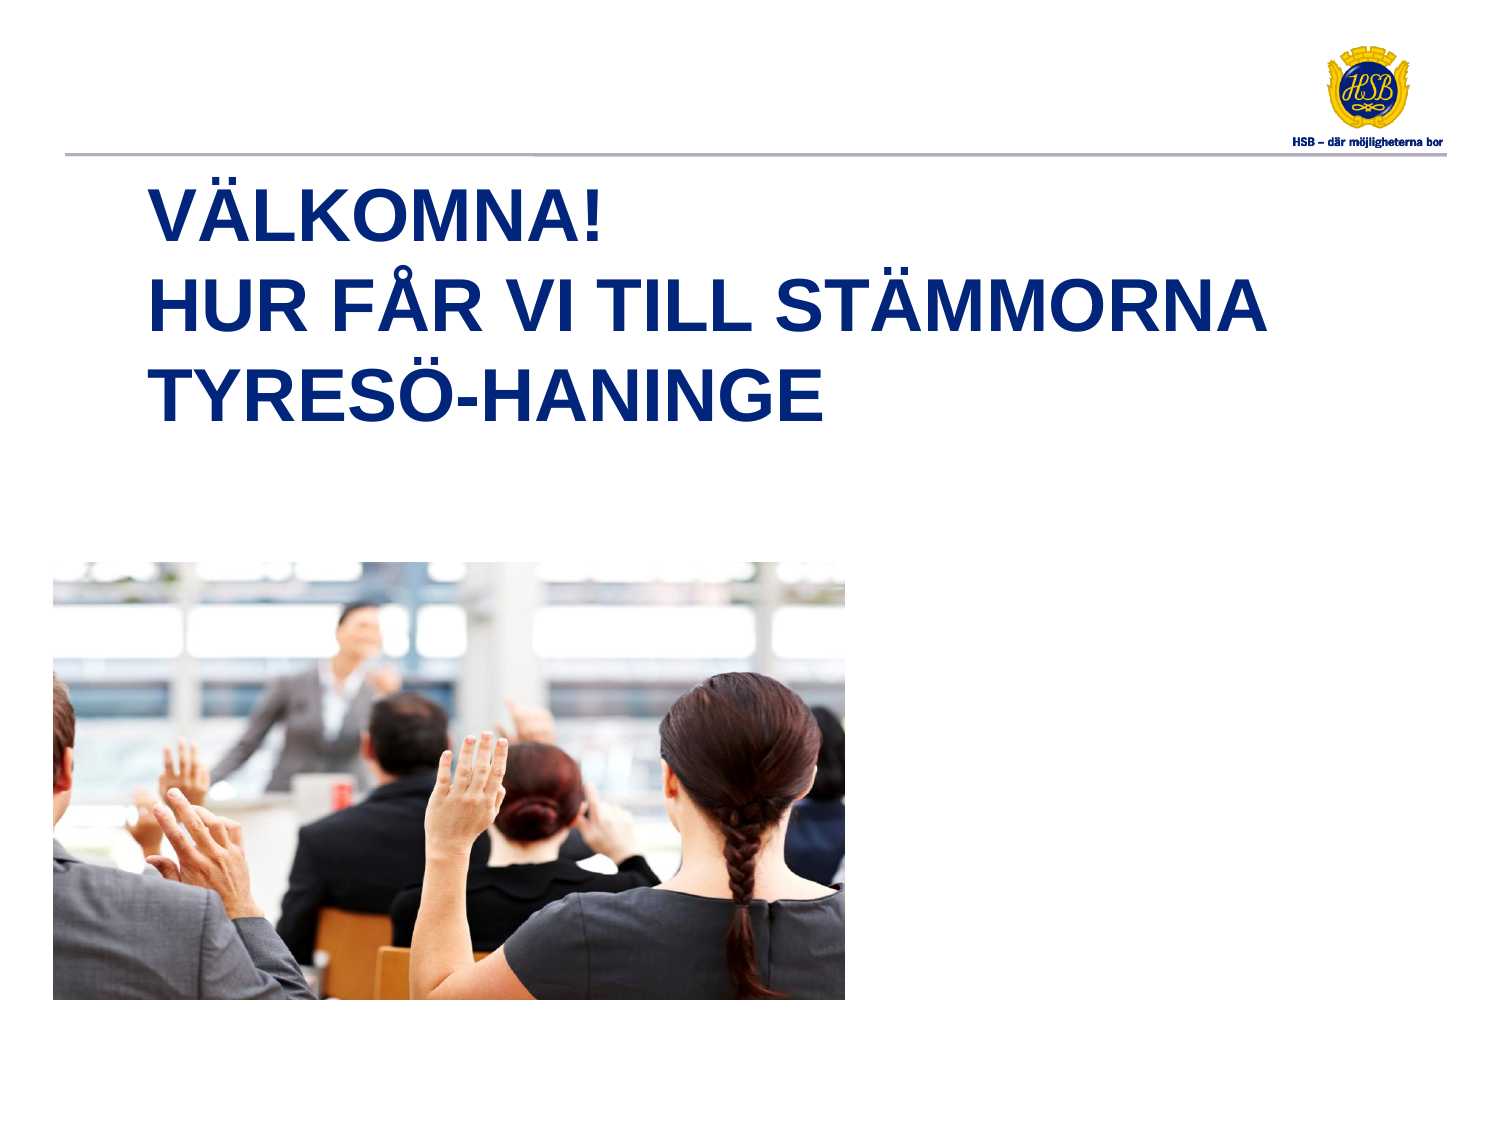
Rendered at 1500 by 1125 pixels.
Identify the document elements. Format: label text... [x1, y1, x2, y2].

title Välkomna! Hur får vi till stämmorna Tyresö-Haninge [132, 161, 1448, 445]
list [52, 562, 845, 1000]
picture [1293, 40, 1443, 148]
